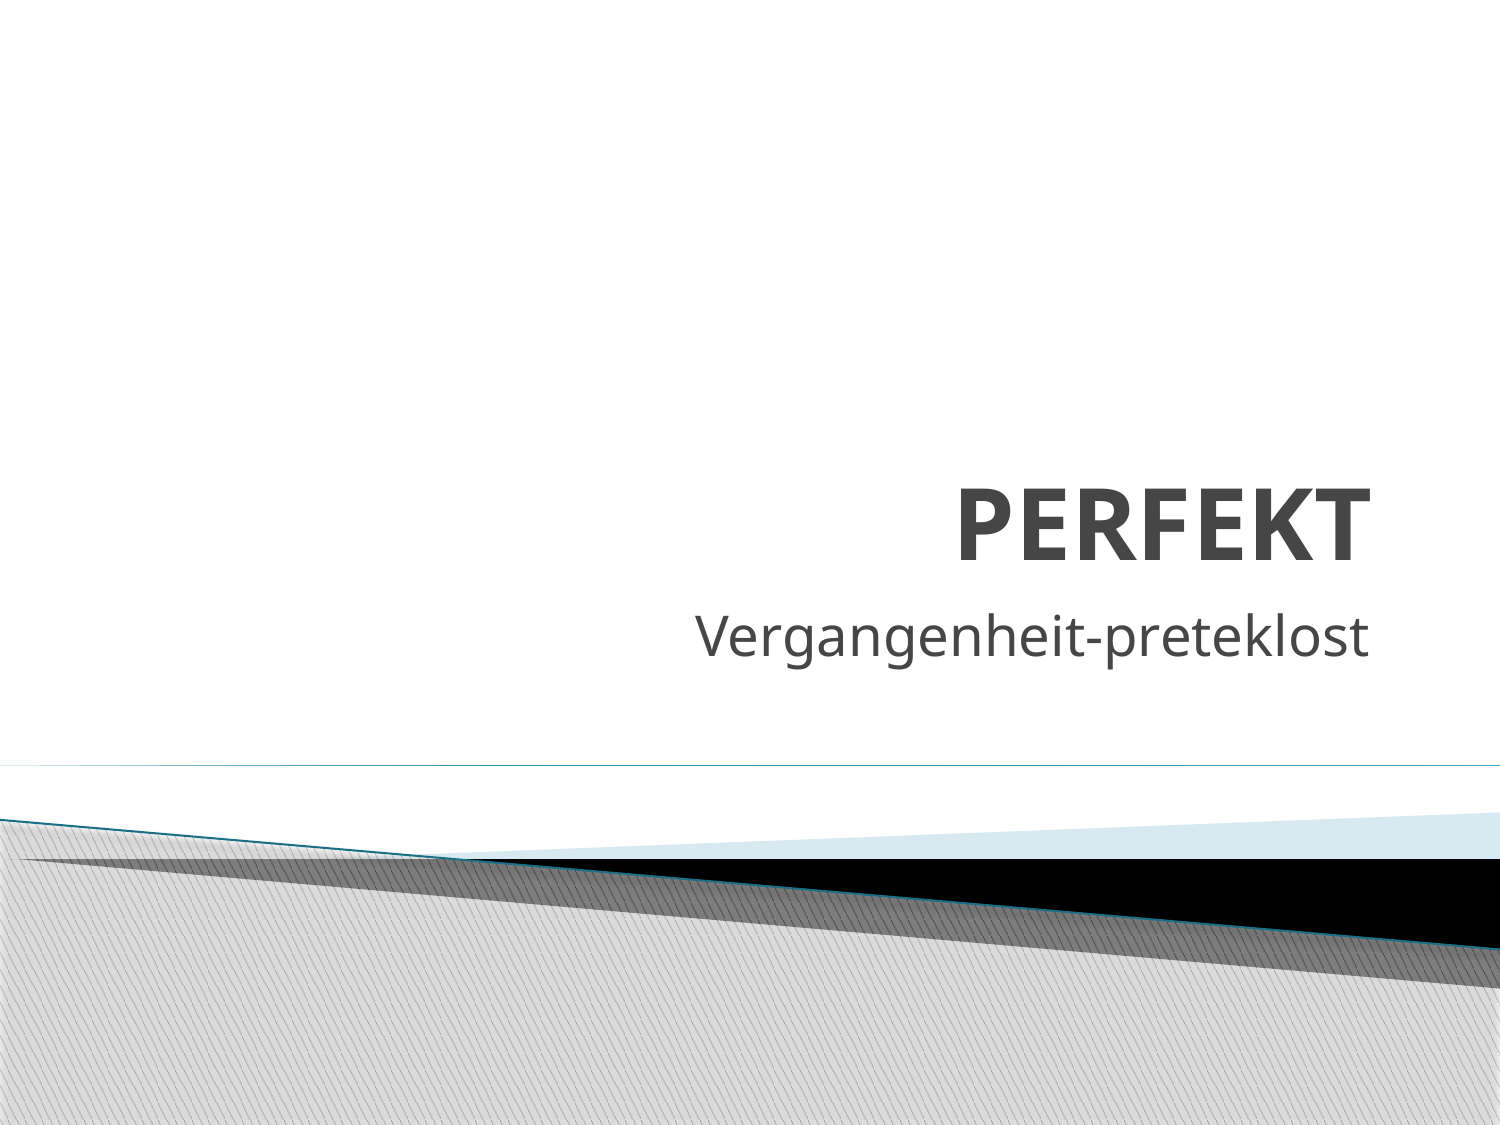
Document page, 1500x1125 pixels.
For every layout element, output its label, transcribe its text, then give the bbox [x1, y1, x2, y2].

title PERFEKT [112, 287, 1388, 588]
picture [5, 859, 1500, 989]
subtitle Vergangenheit-preteklost [112, 592, 1388, 790]
